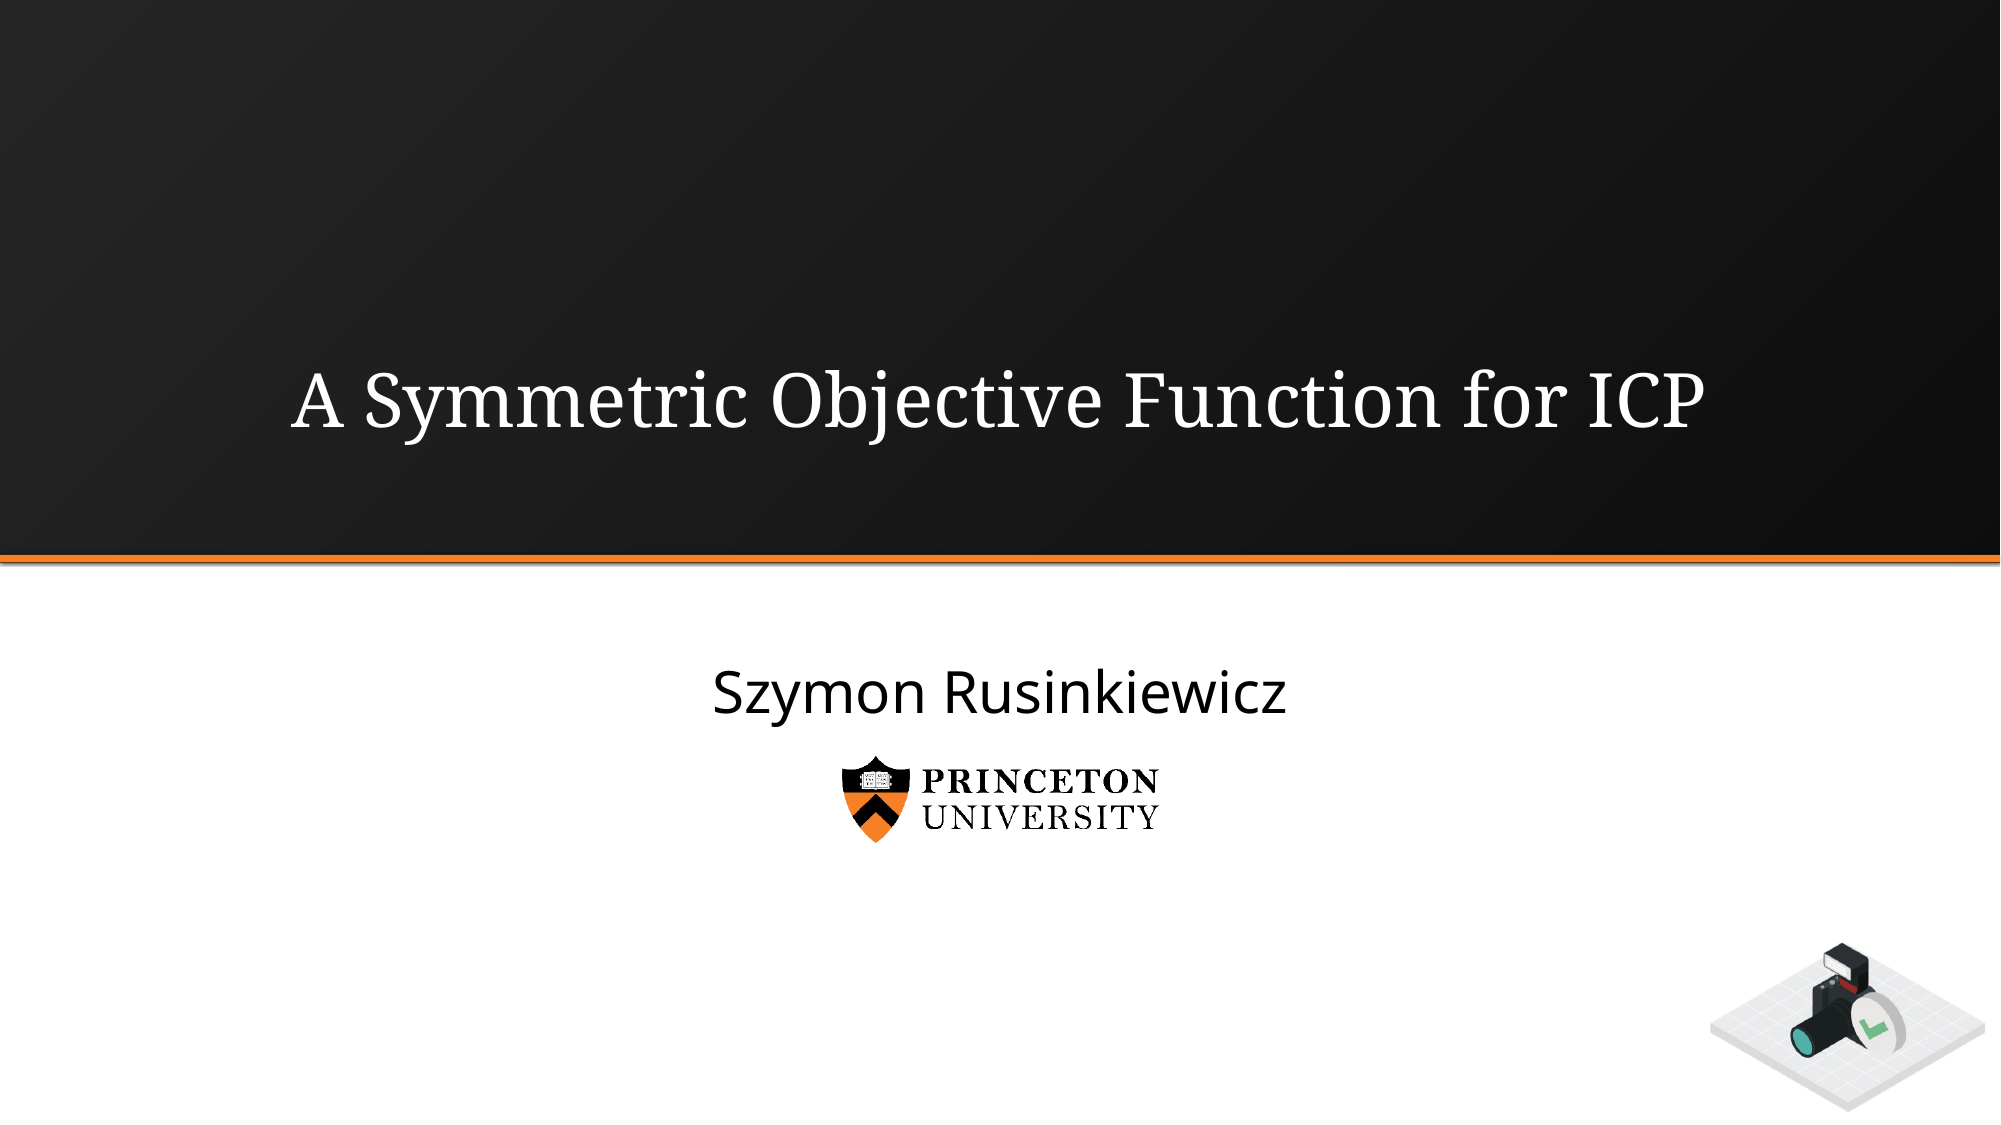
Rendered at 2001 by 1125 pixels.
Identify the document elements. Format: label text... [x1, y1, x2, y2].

picture [840, 754, 1160, 844]
subtitle Szymon Rusinkiewicz [83, 637, 1917, 1013]
picture [1693, 931, 2000, 1125]
title A Symmetric Objective Function for ICP [83, 75, 1917, 450]
